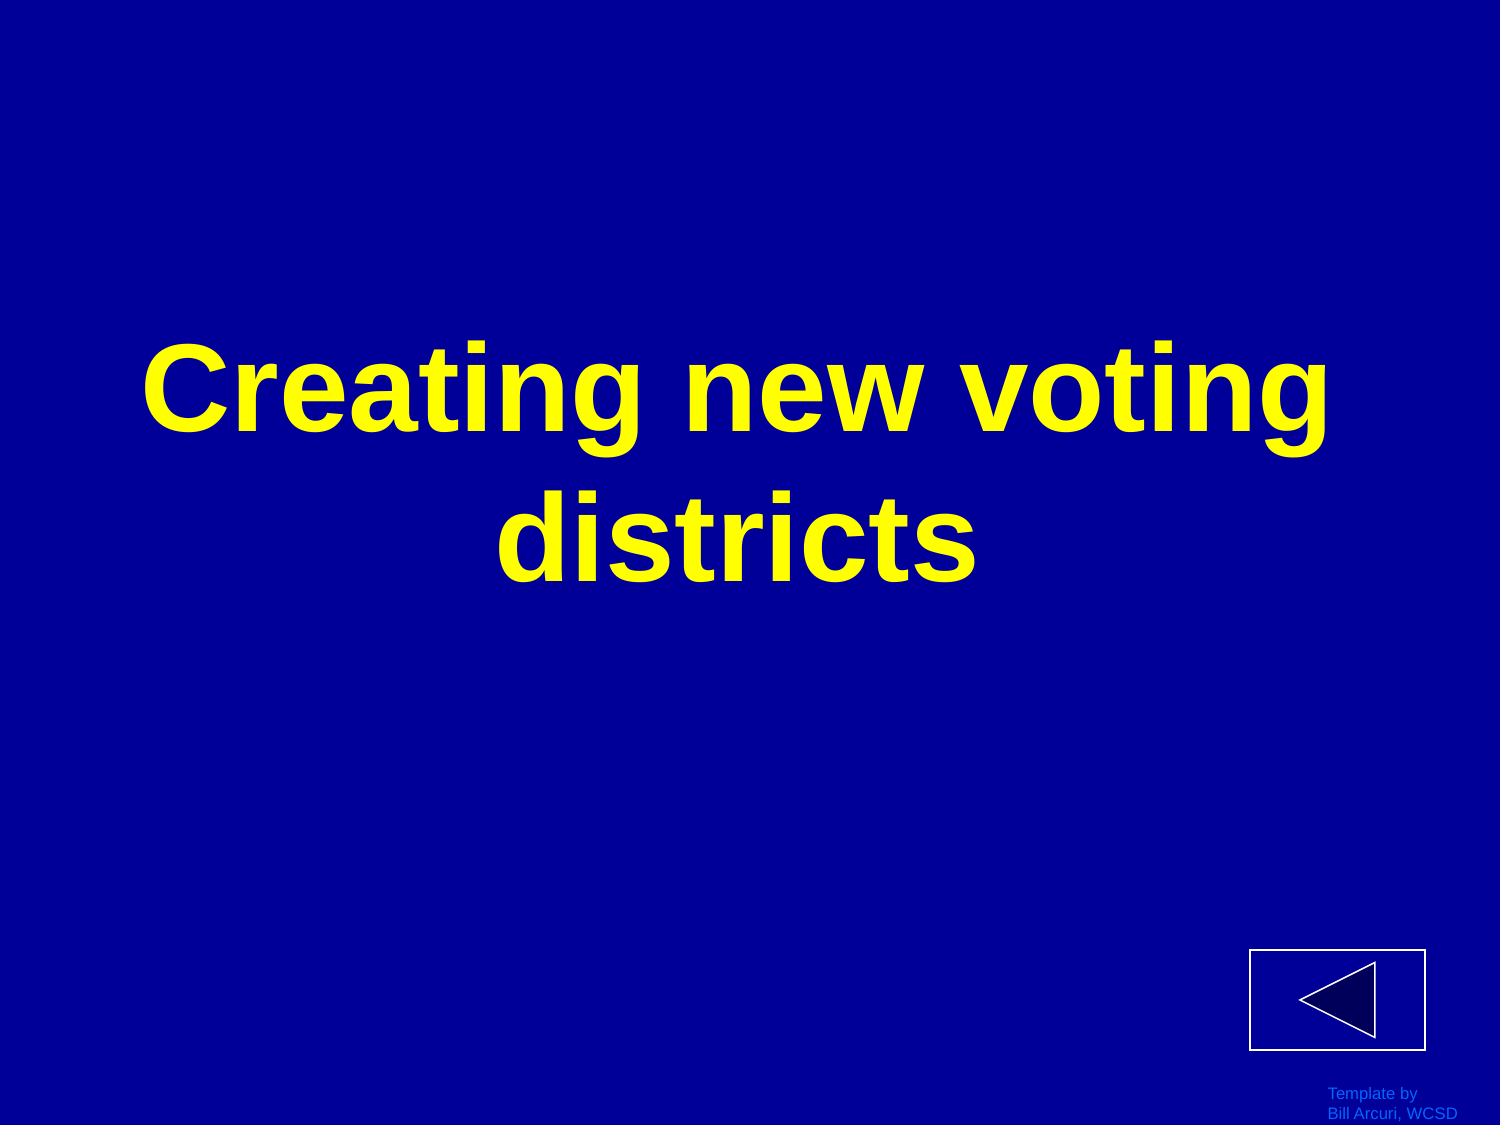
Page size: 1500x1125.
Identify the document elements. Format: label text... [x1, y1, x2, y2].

text_box [1250, 950, 1426, 1051]
slide_number Template by Bill Arcuri, WCSD [1312, 1074, 1476, 1125]
title Creating new voting districts [99, 362, 1376, 551]
